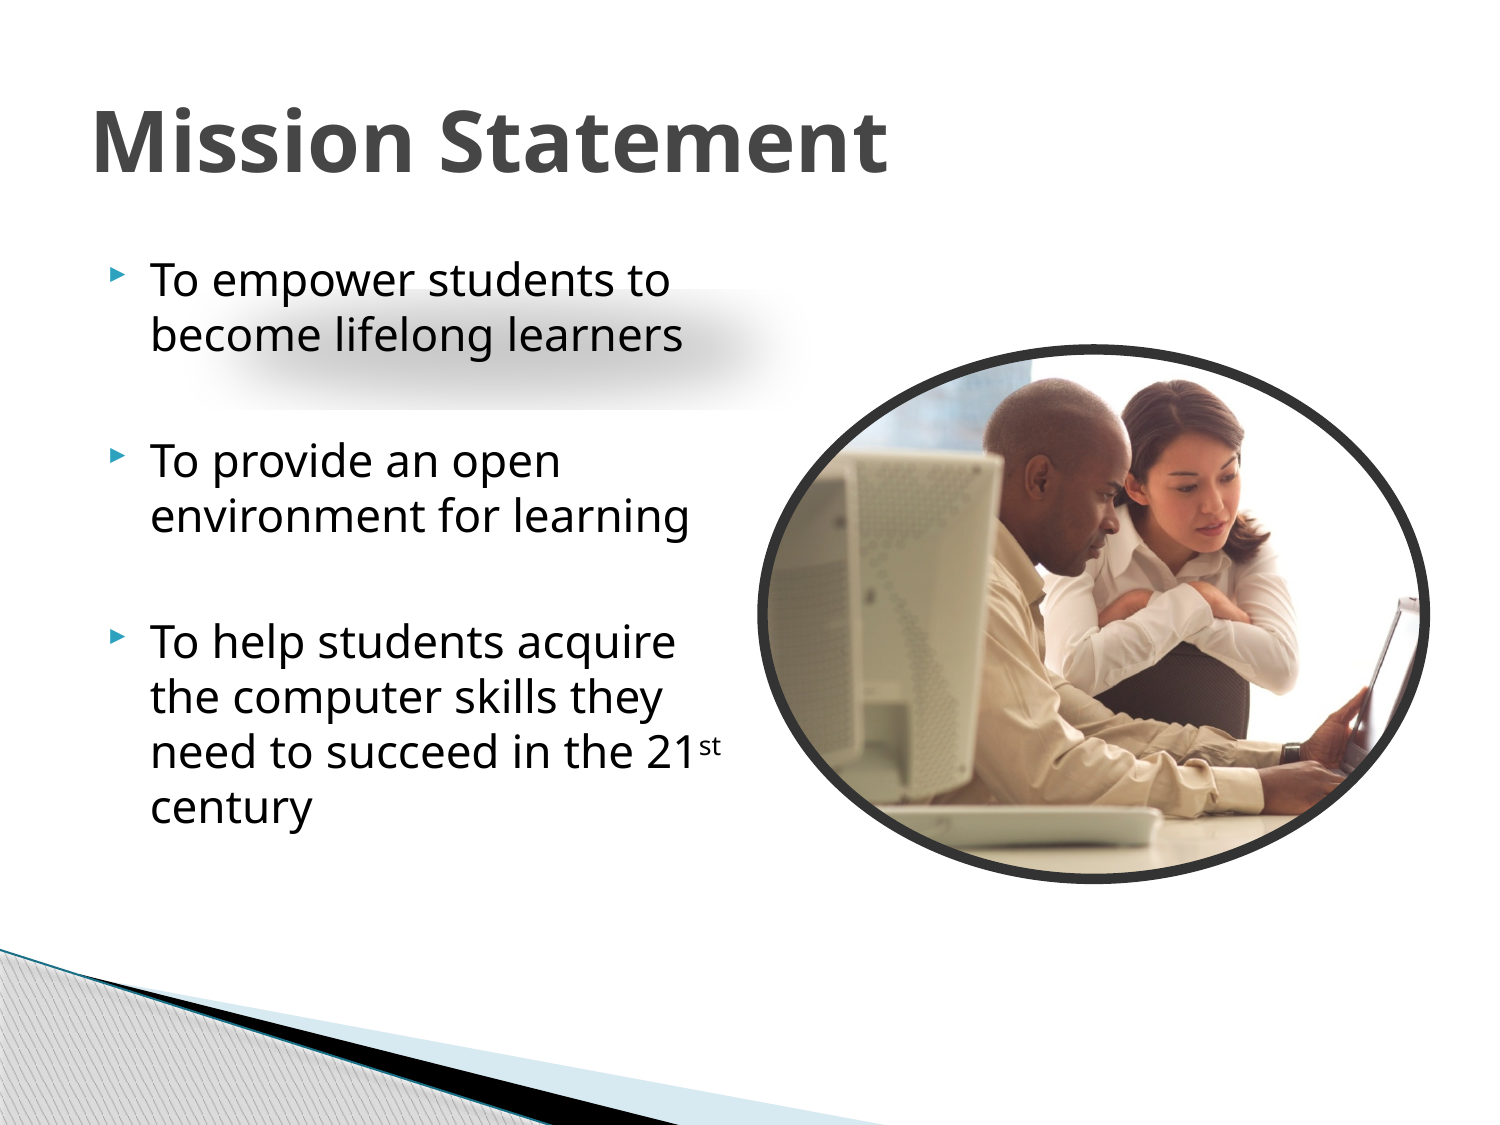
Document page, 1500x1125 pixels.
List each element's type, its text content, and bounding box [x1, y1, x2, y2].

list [762, 349, 1426, 880]
list To empower students to become lifelong learners To provide an open environment for learning To help students acquire the computer skills they need to succeed in the 21st century [75, 243, 738, 986]
title Mission Statement [75, 45, 1425, 233]
